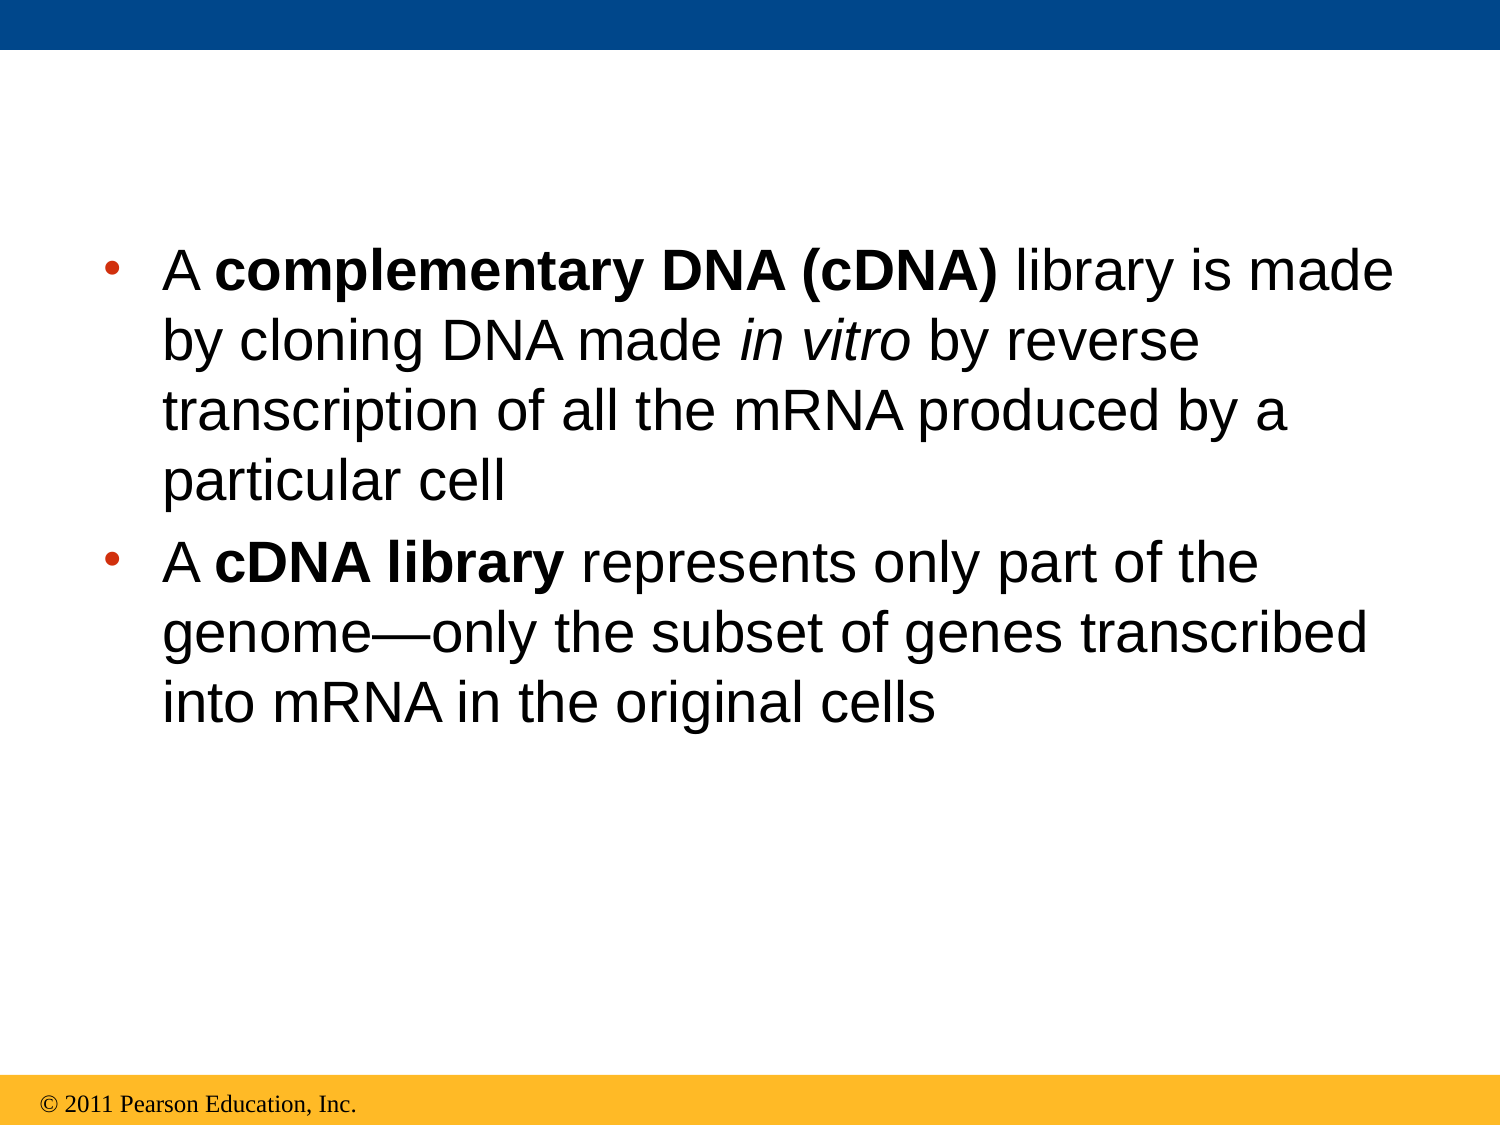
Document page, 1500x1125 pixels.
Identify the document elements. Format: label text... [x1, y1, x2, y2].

text_box [0, 0, 1500, 50]
list A complementary DNA (cDNA) library is made by cloning DNA made in vitro by reverse transcription of all the mRNA produced by a particular cell A cDNA library represents only part of the genome—only the subset of genes transcribed into mRNA in the original cells [87, 224, 1488, 830]
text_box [0, 1074, 1500, 1125]
